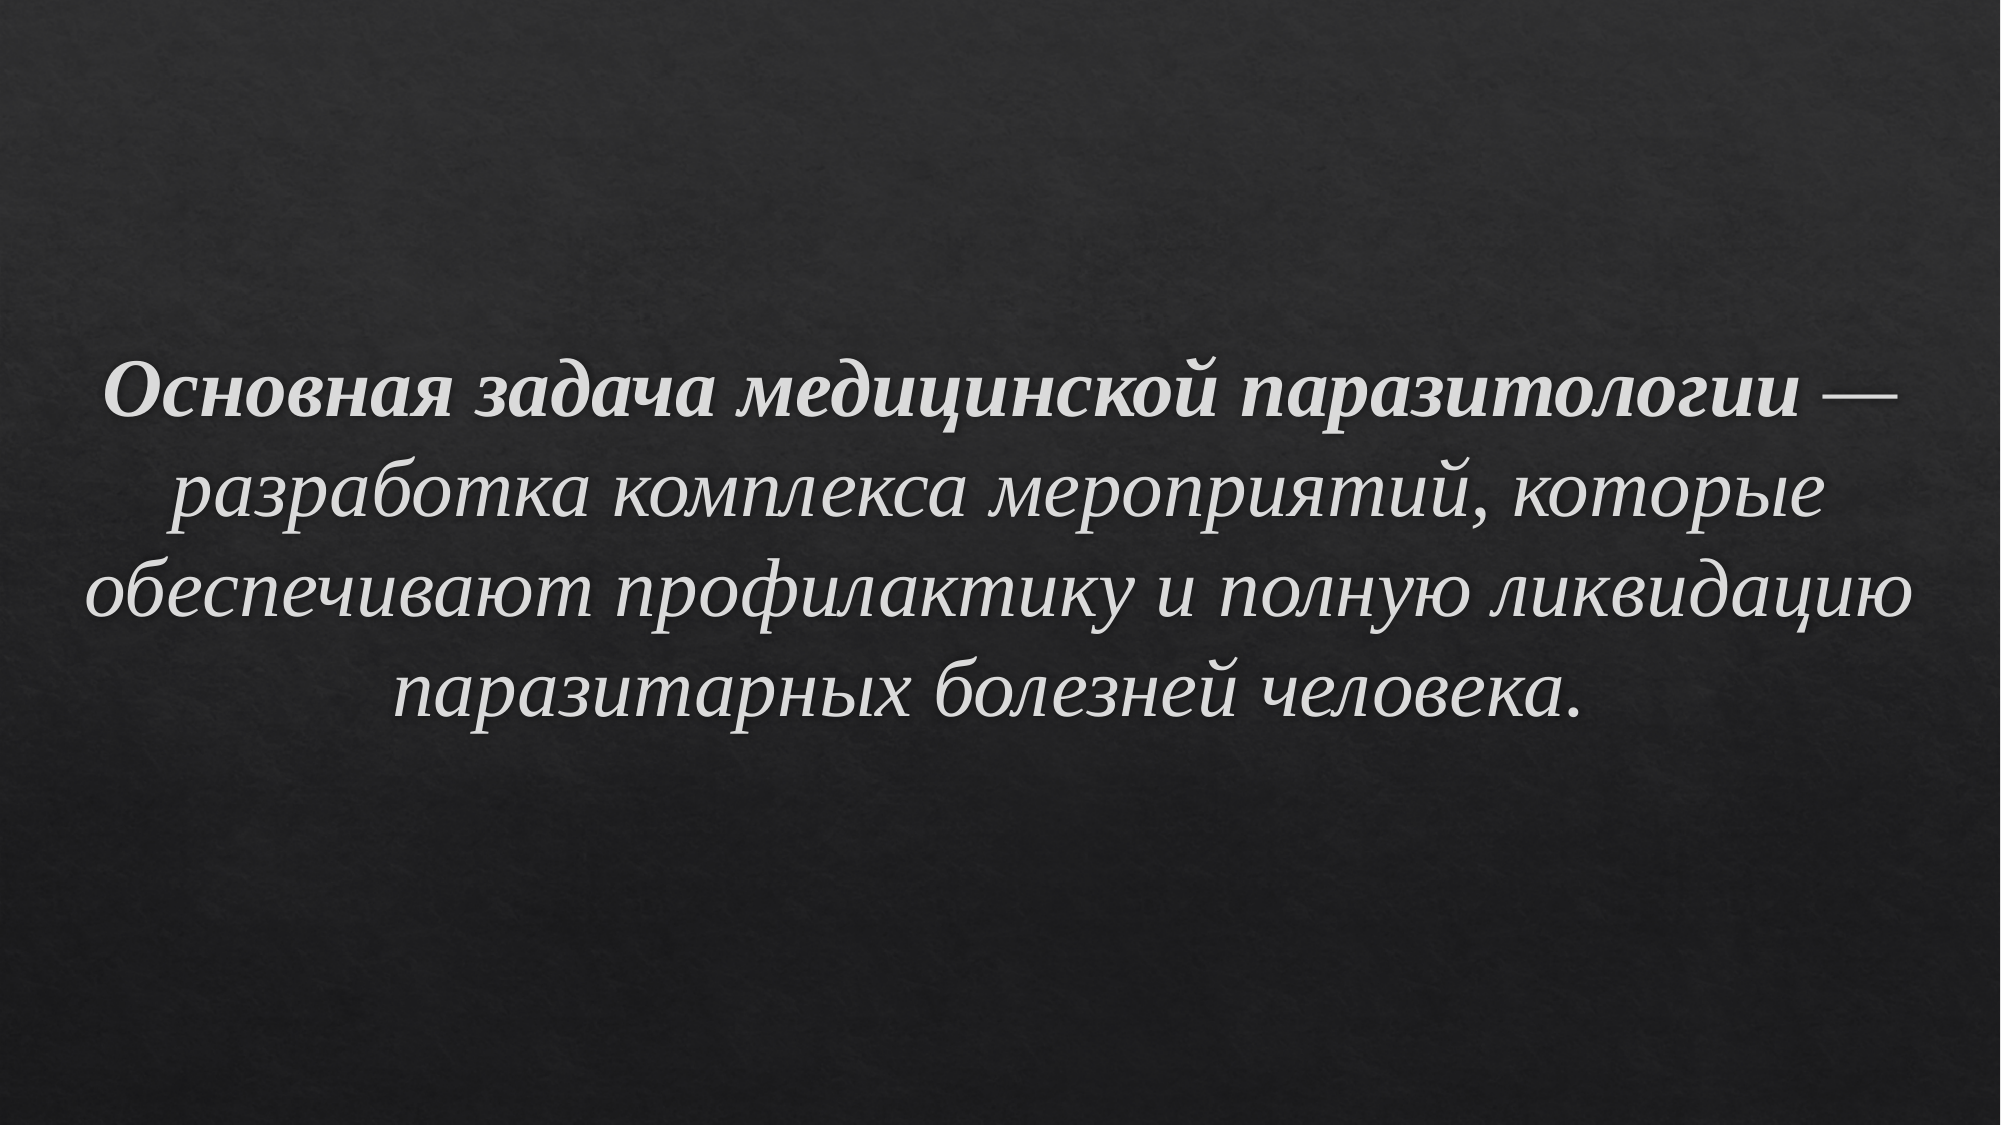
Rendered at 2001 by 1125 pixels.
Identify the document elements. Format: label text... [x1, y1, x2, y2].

list Основная задача медицинской паразитологии — разработка комплекса мероприятий, которые обеспечивают профилактику и полную ликвидацию паразитарных болезней человека. [0, 326, 2000, 1014]
